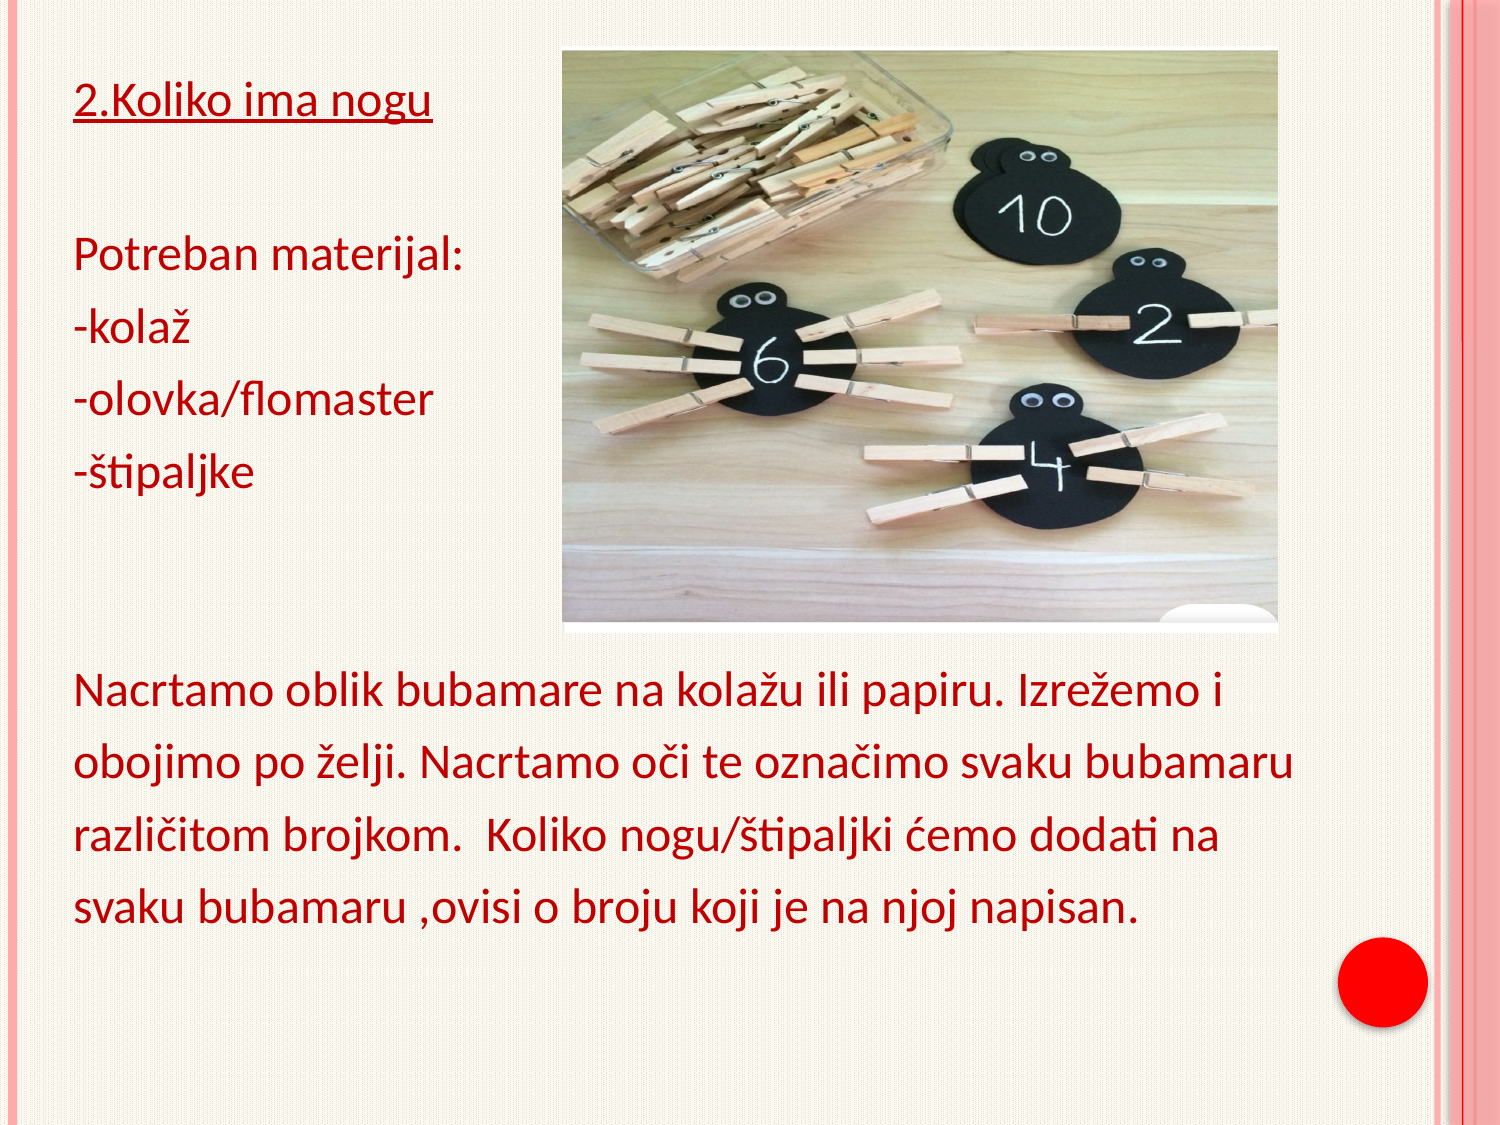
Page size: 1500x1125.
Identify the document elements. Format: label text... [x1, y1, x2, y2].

picture [561, 46, 1278, 634]
list 2.Koliko ima nogu Potreban materijal: -kolaž -olovka/flomaster -štipaljke Nacrtamo oblik bubamare na kolažu ili papiru. Izrežemo i obojimo po želji. Nacrtamo oči te označimo svaku bubamaru različitom brojkom. Koliko nogu/štipaljki ćemo dodati na svaku bubamaru ,ovisi o broju koji je na njoj napisan. [58, 58, 1343, 1102]
